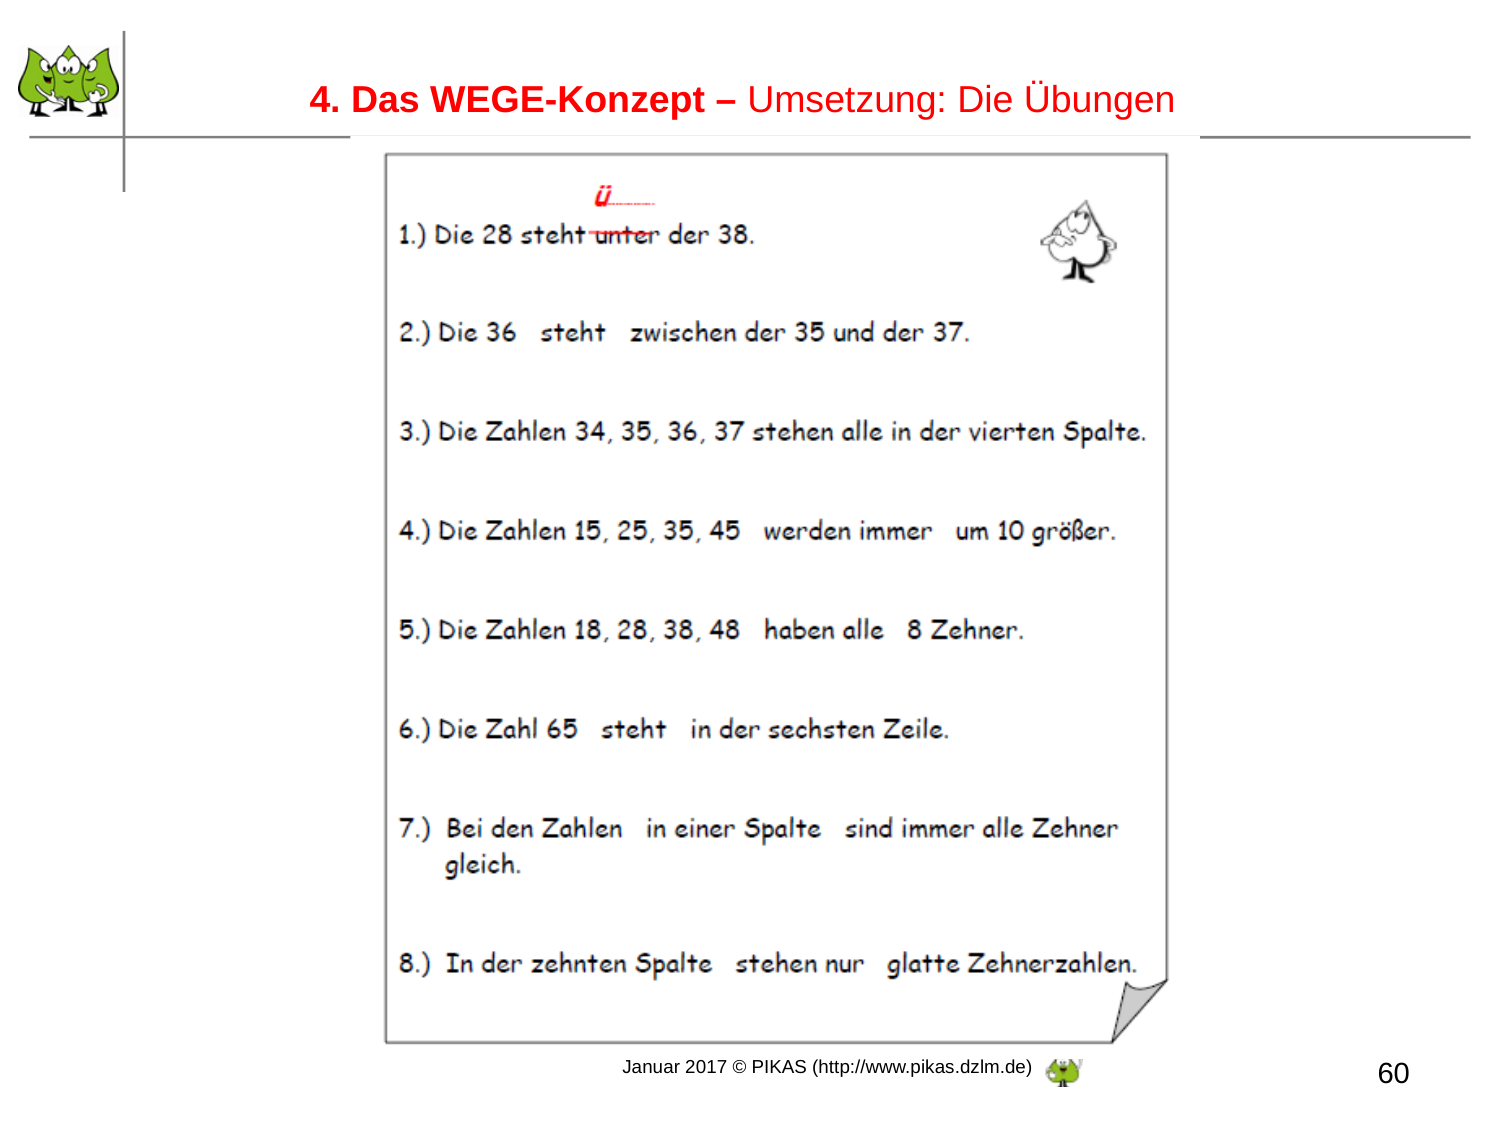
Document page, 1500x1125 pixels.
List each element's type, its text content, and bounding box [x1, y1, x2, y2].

picture [349, 136, 1201, 1059]
picture [18, 45, 119, 74]
slide_number 60 [1080, 1046, 1426, 1125]
text_box 4. Das WEGE-Konzept – Umsetzung: Die Übungen [0, 74, 1500, 182]
